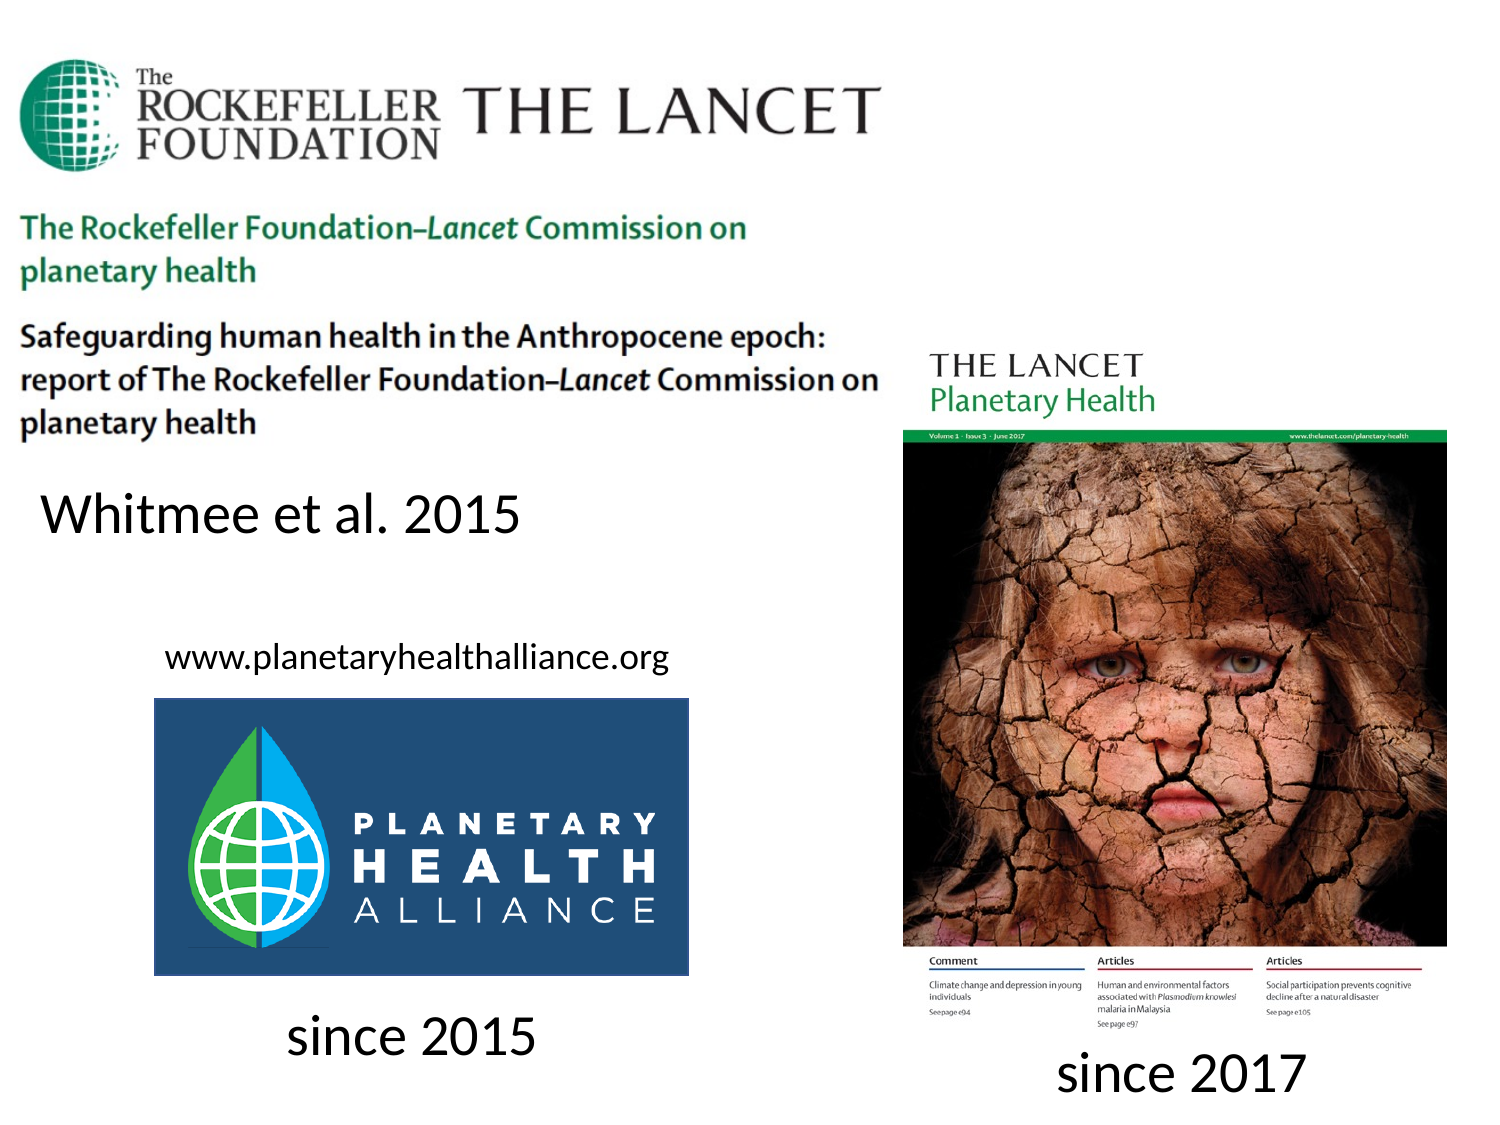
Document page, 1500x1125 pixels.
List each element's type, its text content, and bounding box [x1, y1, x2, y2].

text_box Whitmee et al. 2015 [25, 467, 564, 553]
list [0, 43, 898, 452]
text_box since 2017 [1041, 1052, 1414, 1112]
text_box since 2015 [272, 989, 658, 1075]
picture [903, 323, 1447, 1052]
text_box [155, 698, 688, 976]
text_box www.planetaryhealthalliance.org [149, 624, 685, 685]
